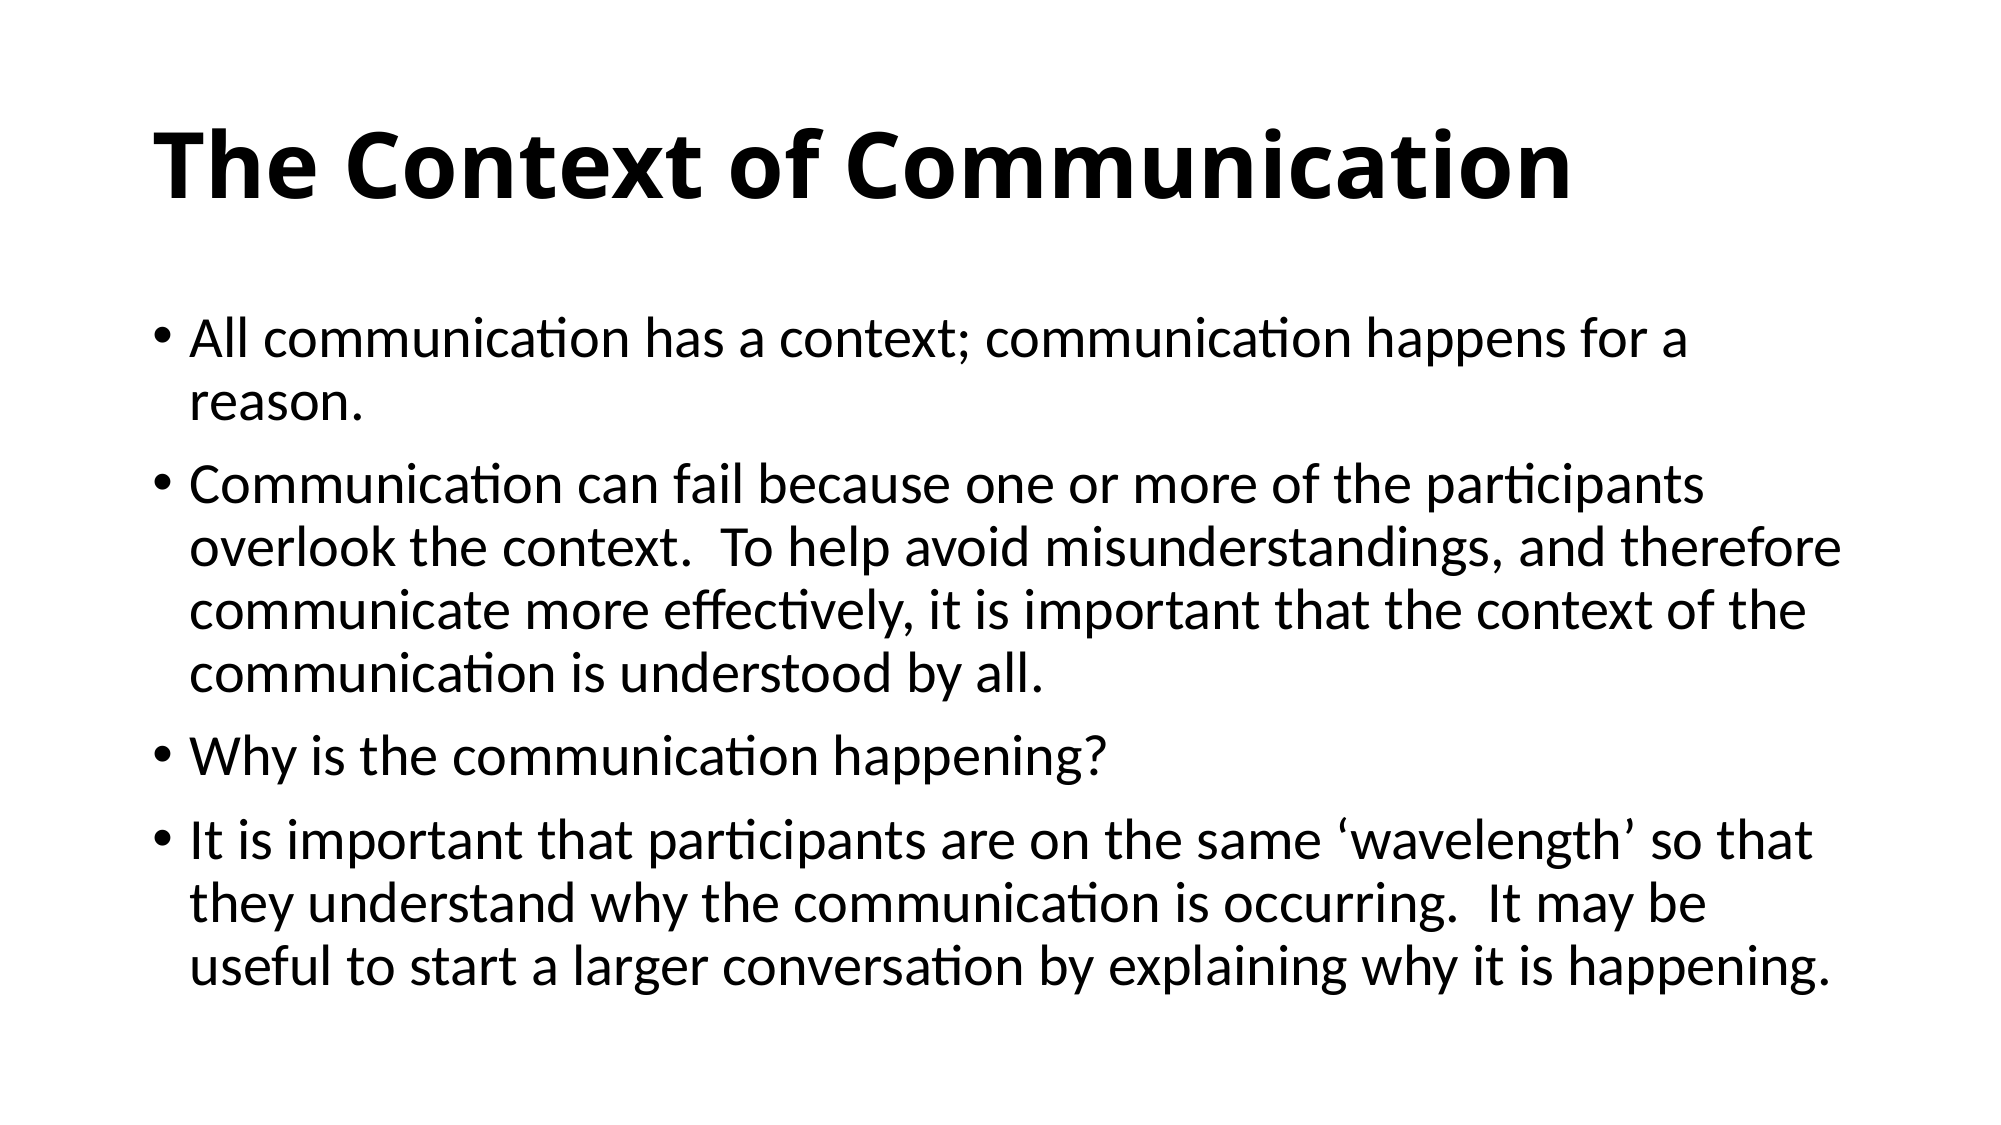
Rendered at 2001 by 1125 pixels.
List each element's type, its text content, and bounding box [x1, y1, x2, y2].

title The Context of Communication [137, 59, 1863, 278]
list All communication has a context; communication happens for a reason. Communication can fail because one or more of the participants overlook the context. To help avoid misunderstandings, and therefore communicate more effectively, it is important that the context of the communication is understood by all. Why is the communication happening? It is important that participants are on the same ‘wavelength’ so that they understand why the communication is occurring. It may be useful to start a larger conversation by explaining why it is happening. [137, 299, 1863, 1014]
